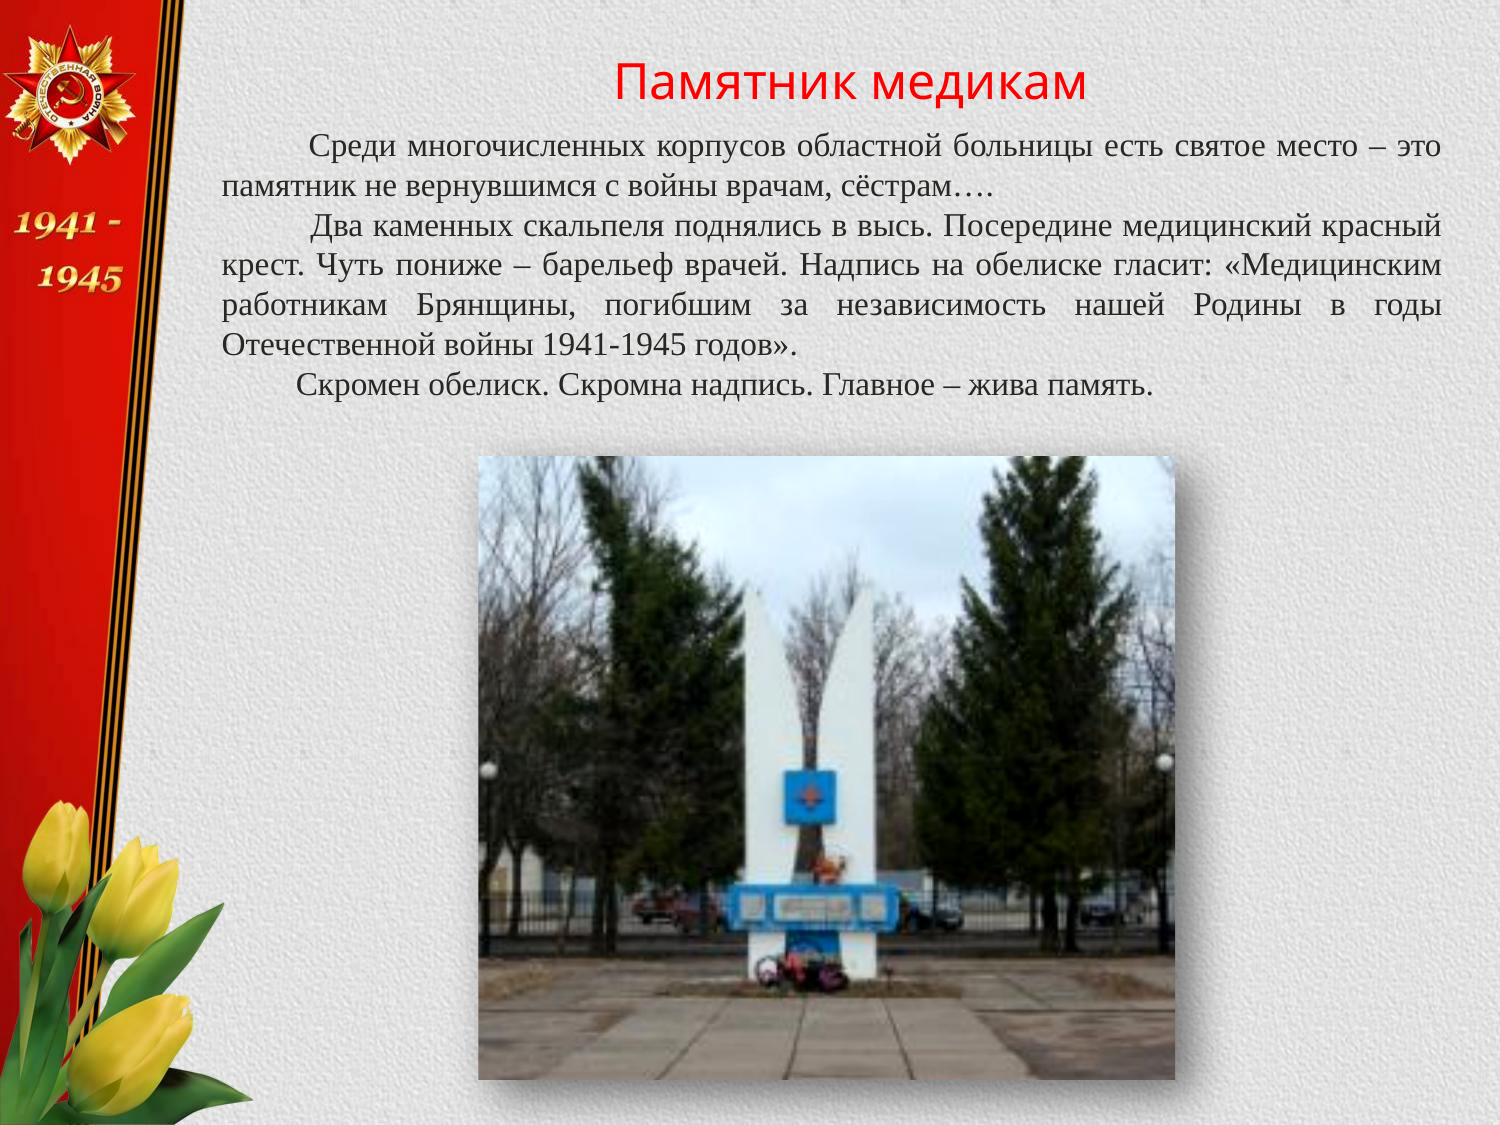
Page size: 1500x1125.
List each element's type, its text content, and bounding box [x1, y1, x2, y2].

text_box Памятник медикам [598, 42, 1104, 115]
picture [0, 0, 1500, 1125]
text_box Среди многочисленных корпусов областной больницы есть святое место – это памятник не вернувшимся с войны врачам, сёстрам…. Два каменных скальпеля поднялись в высь. Посередине медицинский красный крест. Чуть пониже – барельеф врачей. Надпись на обелиске гласит: «Медицинским работникам Брянщины, погибшим за независимость нашей Родины в годы Отечественной войны 1941-1945 годов». Скромен обелиск. Скромна надпись. Главное – жива память. [206, 115, 1459, 410]
